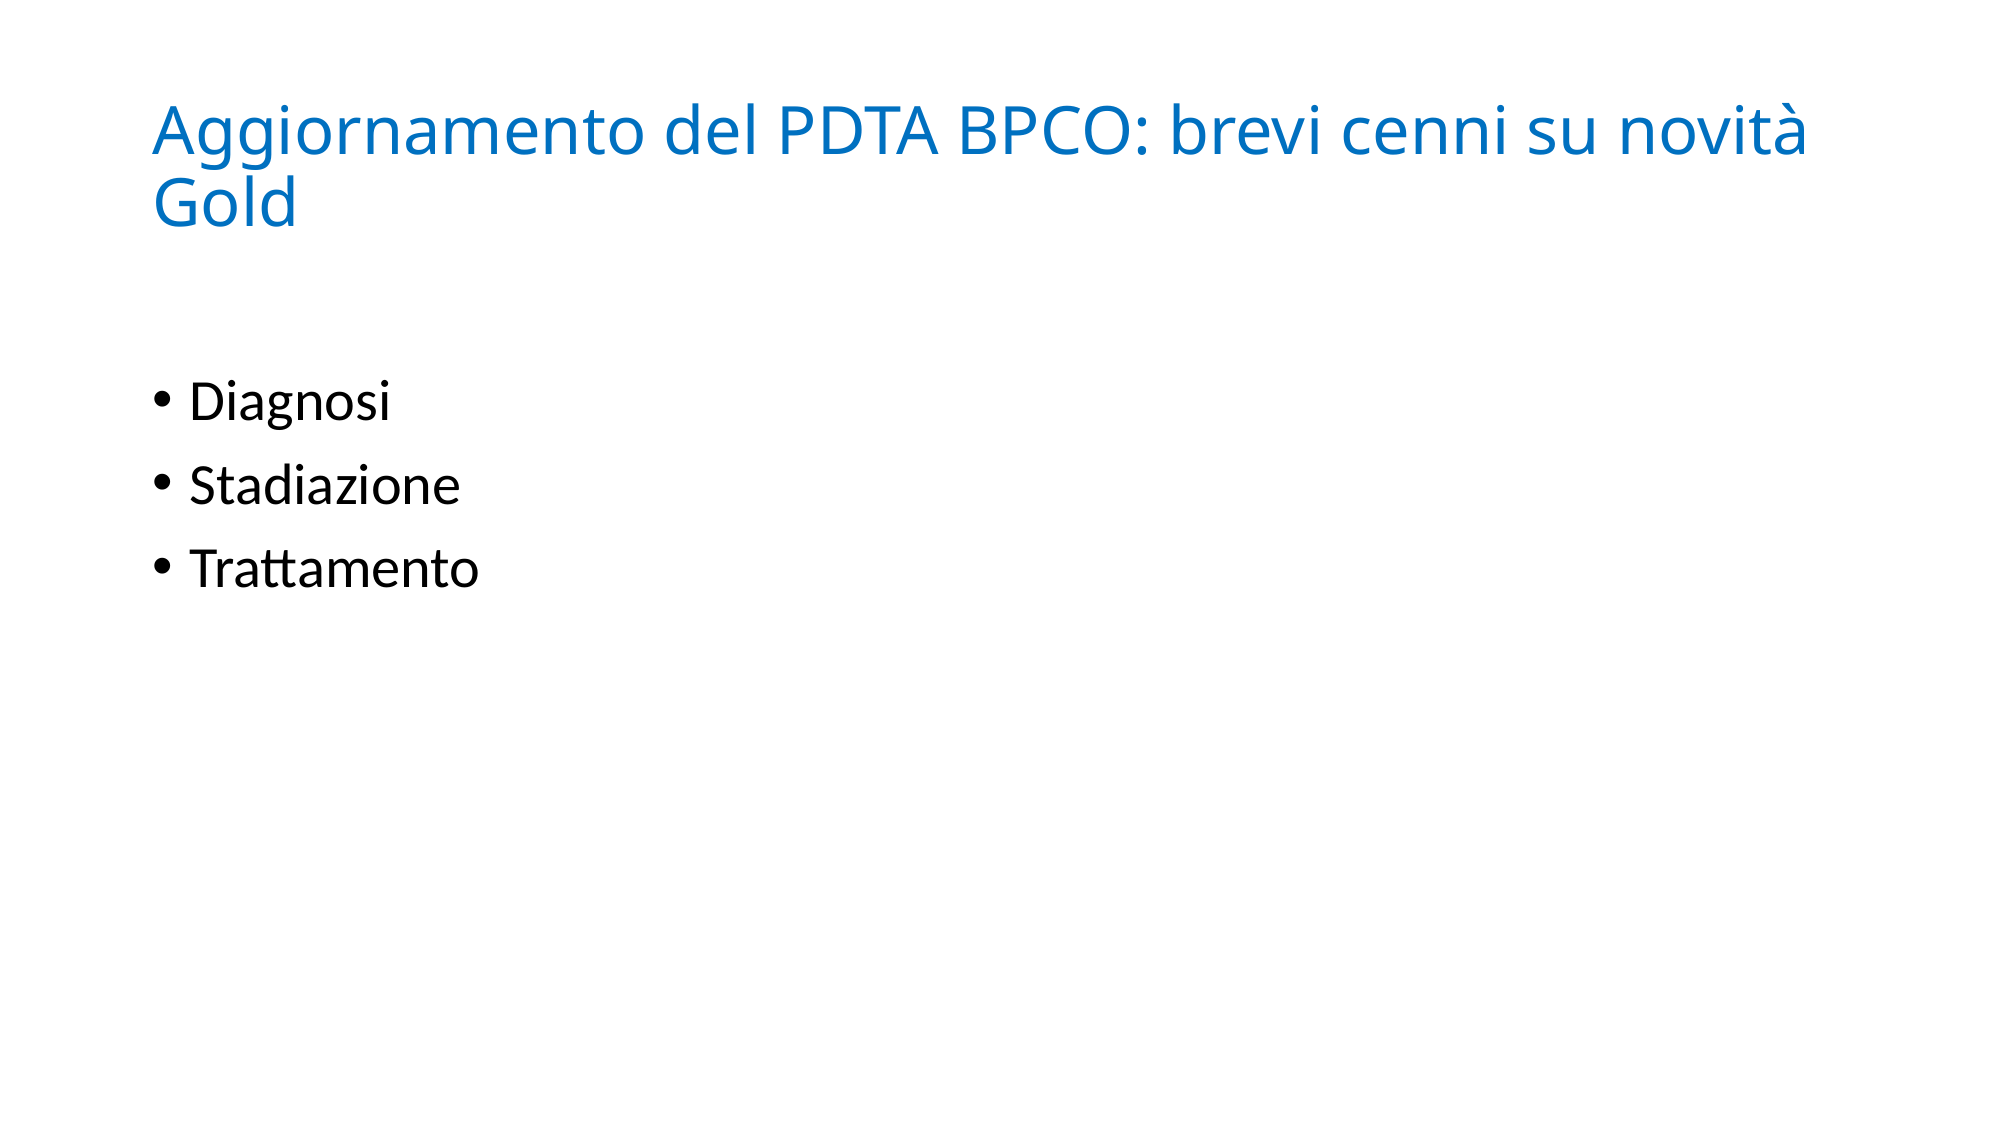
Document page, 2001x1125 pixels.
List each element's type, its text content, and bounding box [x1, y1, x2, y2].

title Aggiornamento del PDTA BPCO: brevi cenni su novità Gold [137, 59, 1863, 278]
list Diagnosi Stadiazione Trattamento [137, 362, 1863, 1014]
